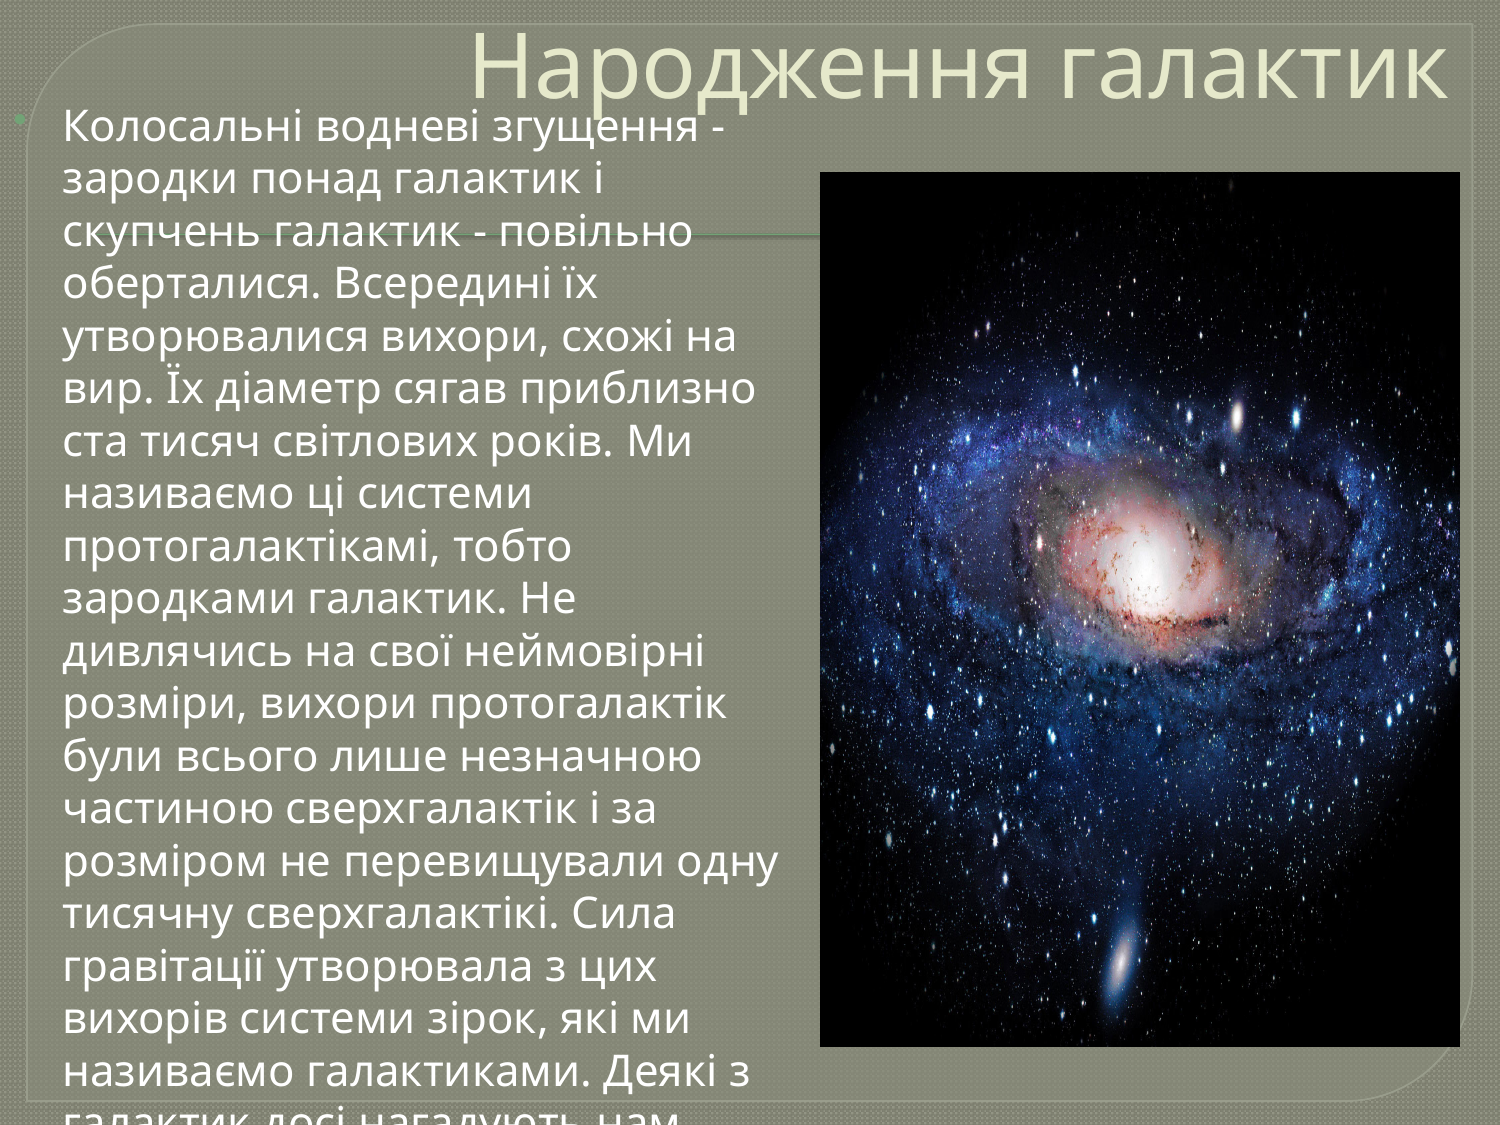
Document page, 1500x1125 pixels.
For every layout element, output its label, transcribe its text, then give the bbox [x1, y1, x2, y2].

title Народження галактик [127, 0, 1466, 124]
list Колосальні водневі згущення - зародки понад галактик і скупчень галактик - повільно оберталися. Всередині їх утворювалися вихори, схожі на вир. Їх діаметр сягав приблизно ста тисяч світлових років. Ми називаємо ці системи протогалактікамі, тобто зародками галактик. Не дивлячись на свої неймовірні розміри, вихори протогалактік були всього лише незначною частиною сверхгалактік і за розміром не перевищували одну тисячну сверхгалактікі. Сила гравітації утворювала з цих вихорів системи зірок, які ми називаємо галактиками. Деякі з галактик досі нагадують нам гігантське завихрення. [0, 90, 821, 1094]
picture [820, 172, 1460, 1047]
